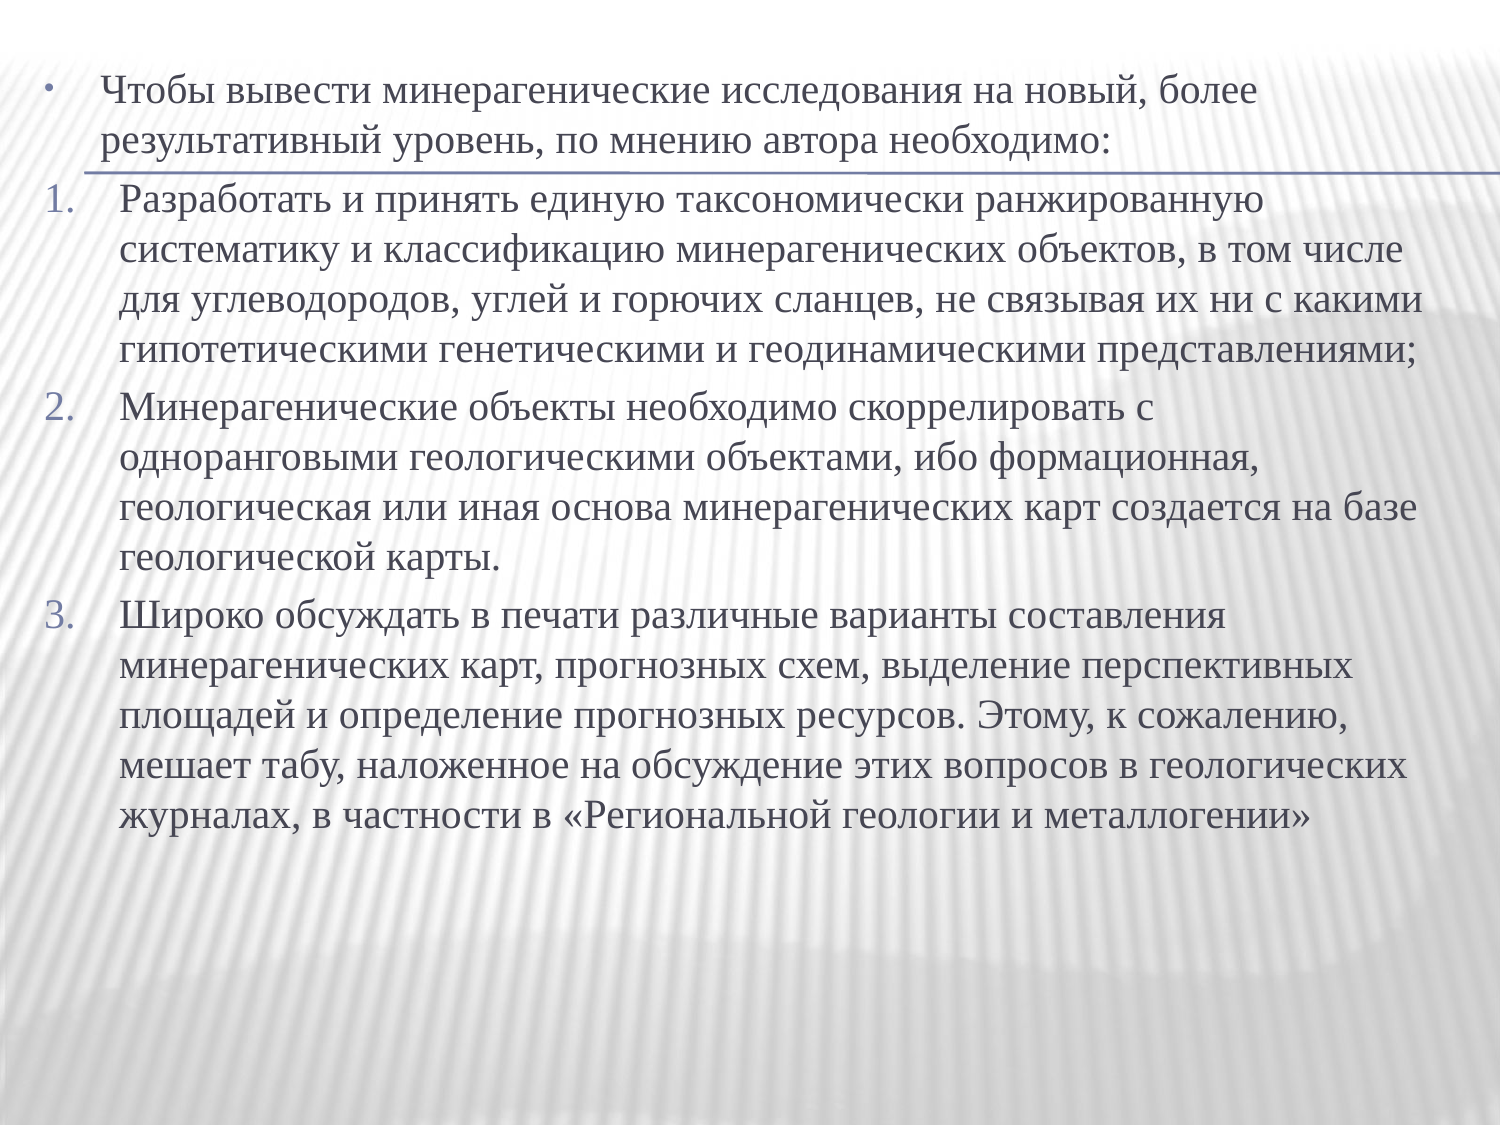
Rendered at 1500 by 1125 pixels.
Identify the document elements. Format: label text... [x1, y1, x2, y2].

list Чтобы вывести минерагенические исследования на новый, более результативный уровень, по мнению автора необходимо: Разработать и принять единую таксономически ранжированную систематику и классификацию минерагенических объектов, в том числе для углеводородов, углей и горючих сланцев, не связывая их ни с какими гипотетическими генетическими и геодинамическими представлениями; Минерагенические объекты необходимо скоррелировать с одноранговыми геологическими объектами, ибо формационная, геологическая или иная основа минерагенических карт создается на базе геологической карты. Широко обсуждать в печати различные варианты составления минерагенических карт, прогнозных схем, выделение перспективных площадей и определение прогнозных ресурсов. Этому, к сожалению, мешает табу, наложенное на обсуждение этих вопросов в геологических журналах, в частности в «Региональной геологии и металлогении» [29, 54, 1455, 1059]
